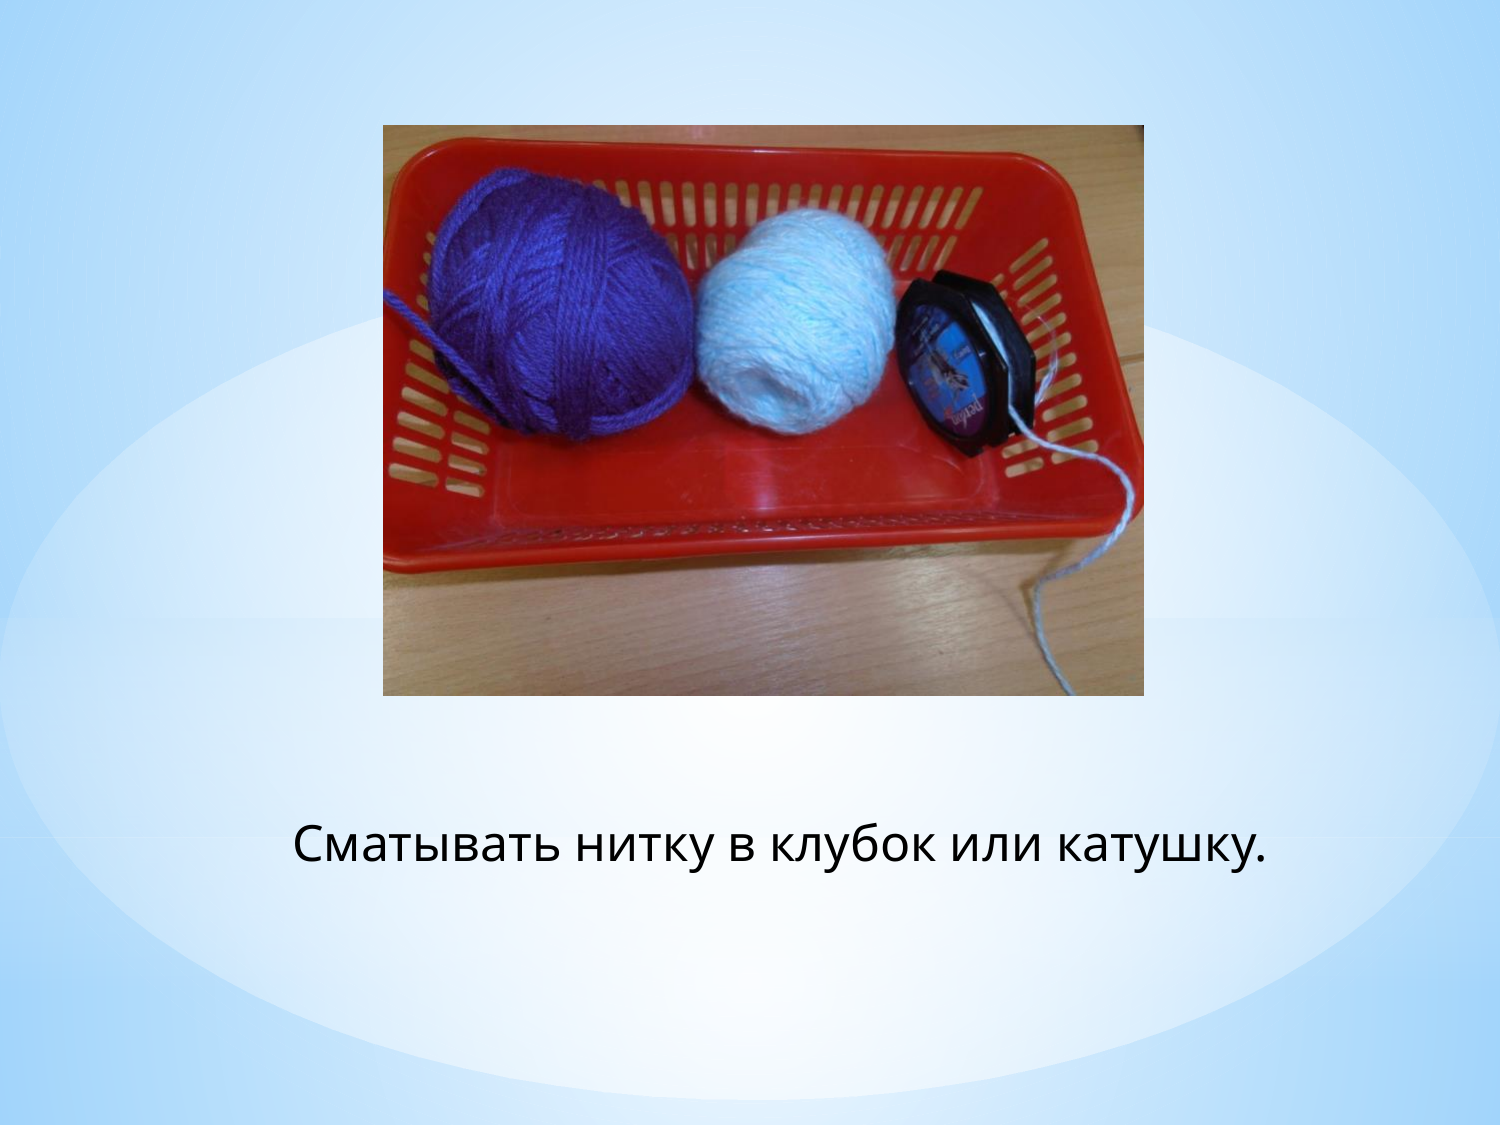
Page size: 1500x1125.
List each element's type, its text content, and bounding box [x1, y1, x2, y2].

text_box Сматывать нитку в клубок или катушку. [277, 804, 1294, 879]
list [383, 125, 1145, 696]
